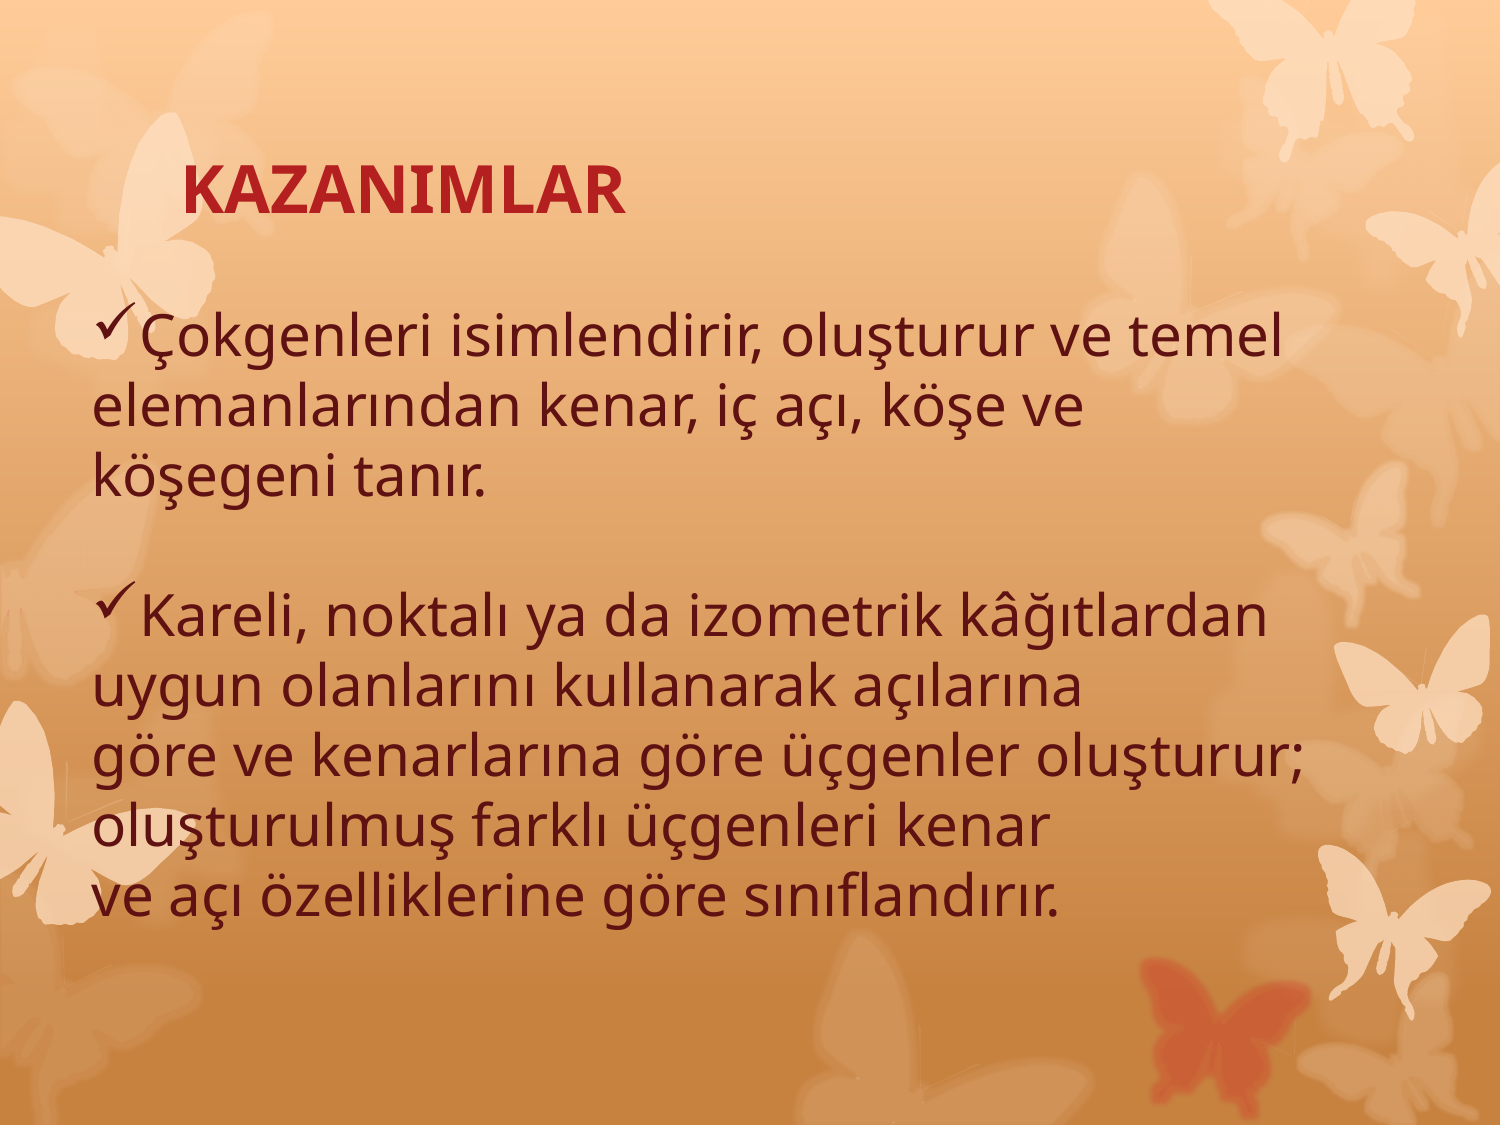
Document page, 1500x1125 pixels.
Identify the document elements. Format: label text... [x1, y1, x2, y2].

text_box Çokgenleri isimlendirir, oluşturur ve temel elemanlarından kenar, iç açı, köşe ve köşegeni tanır. Kareli, noktalı ya da izometrik kâğıtlardan uygun olanlarını kullanarak açılarına göre ve kenarlarına göre üçgenler oluşturur; oluşturulmuş farklı üçgenleri kenar ve açı özelliklerine göre sınıflandırır. [76, 290, 1436, 936]
title KAZANIMLAR [165, 110, 1335, 263]
